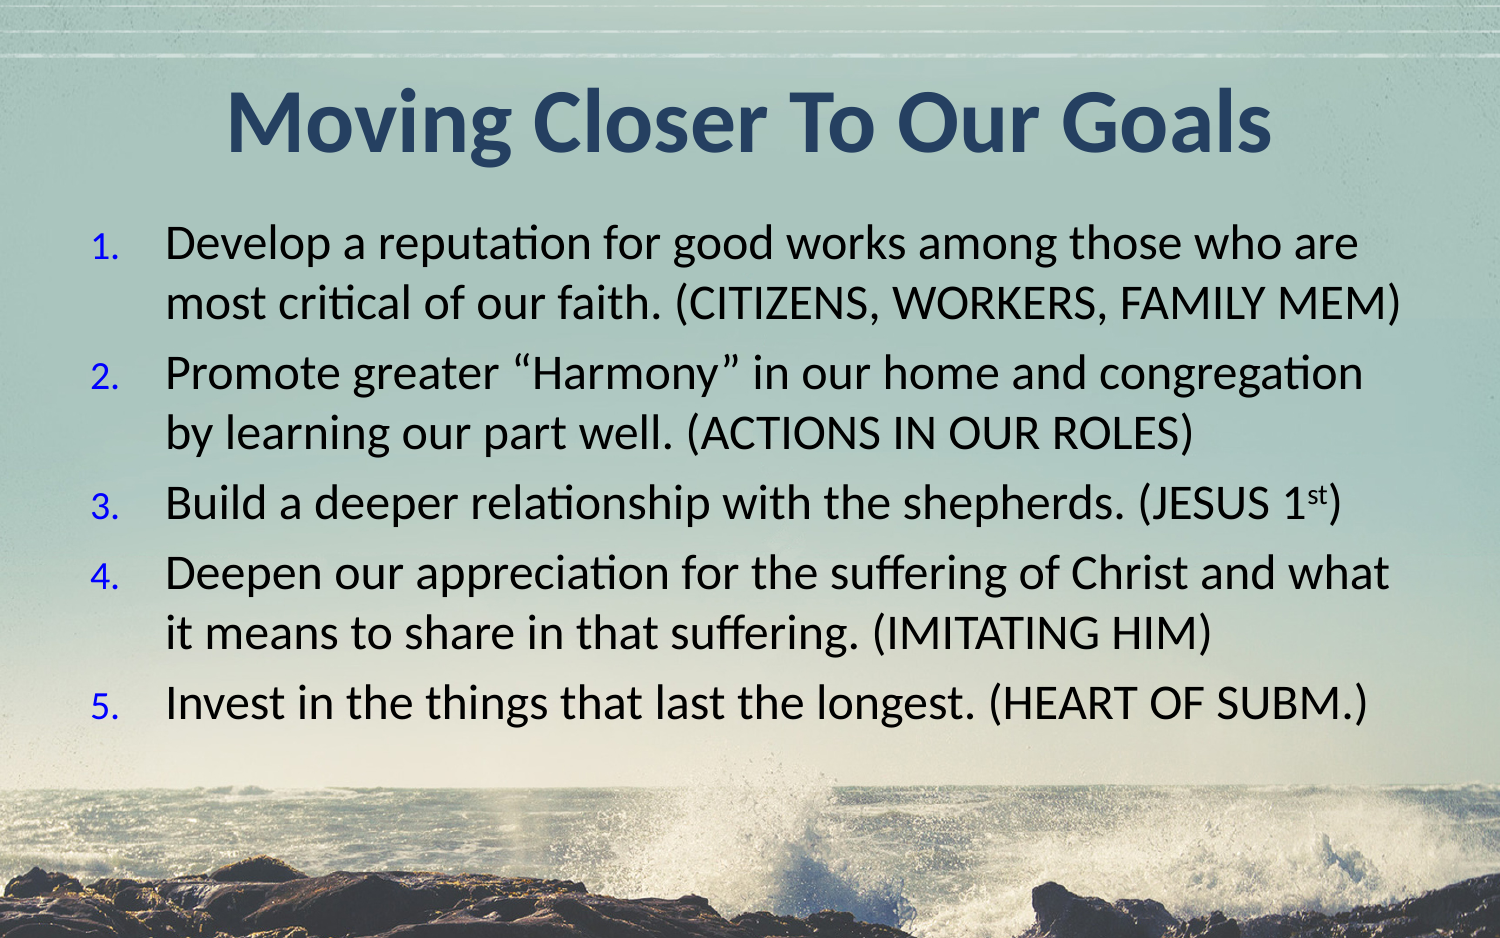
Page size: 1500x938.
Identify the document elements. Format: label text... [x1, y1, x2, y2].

list Develop a reputation for good works among those who are most critical of our faith. (CITIZENS, WORKERS, FAMILY MEM) Promote greater “Harmony” in our home and congregation by learning our part well. (ACTIONS IN OUR ROLES) Build a deeper relationship with the shepherds. (JESUS 1st) Deepen our appreciation for the suffering of Christ and what it means to share in that suffering. (IMITATING HIM) Invest in the things that last the longest. (HEART OF SUBM.) [75, 202, 1425, 821]
picture [0, 0, 1500, 938]
title Moving Closer To Our Goals [75, 37, 1425, 194]
